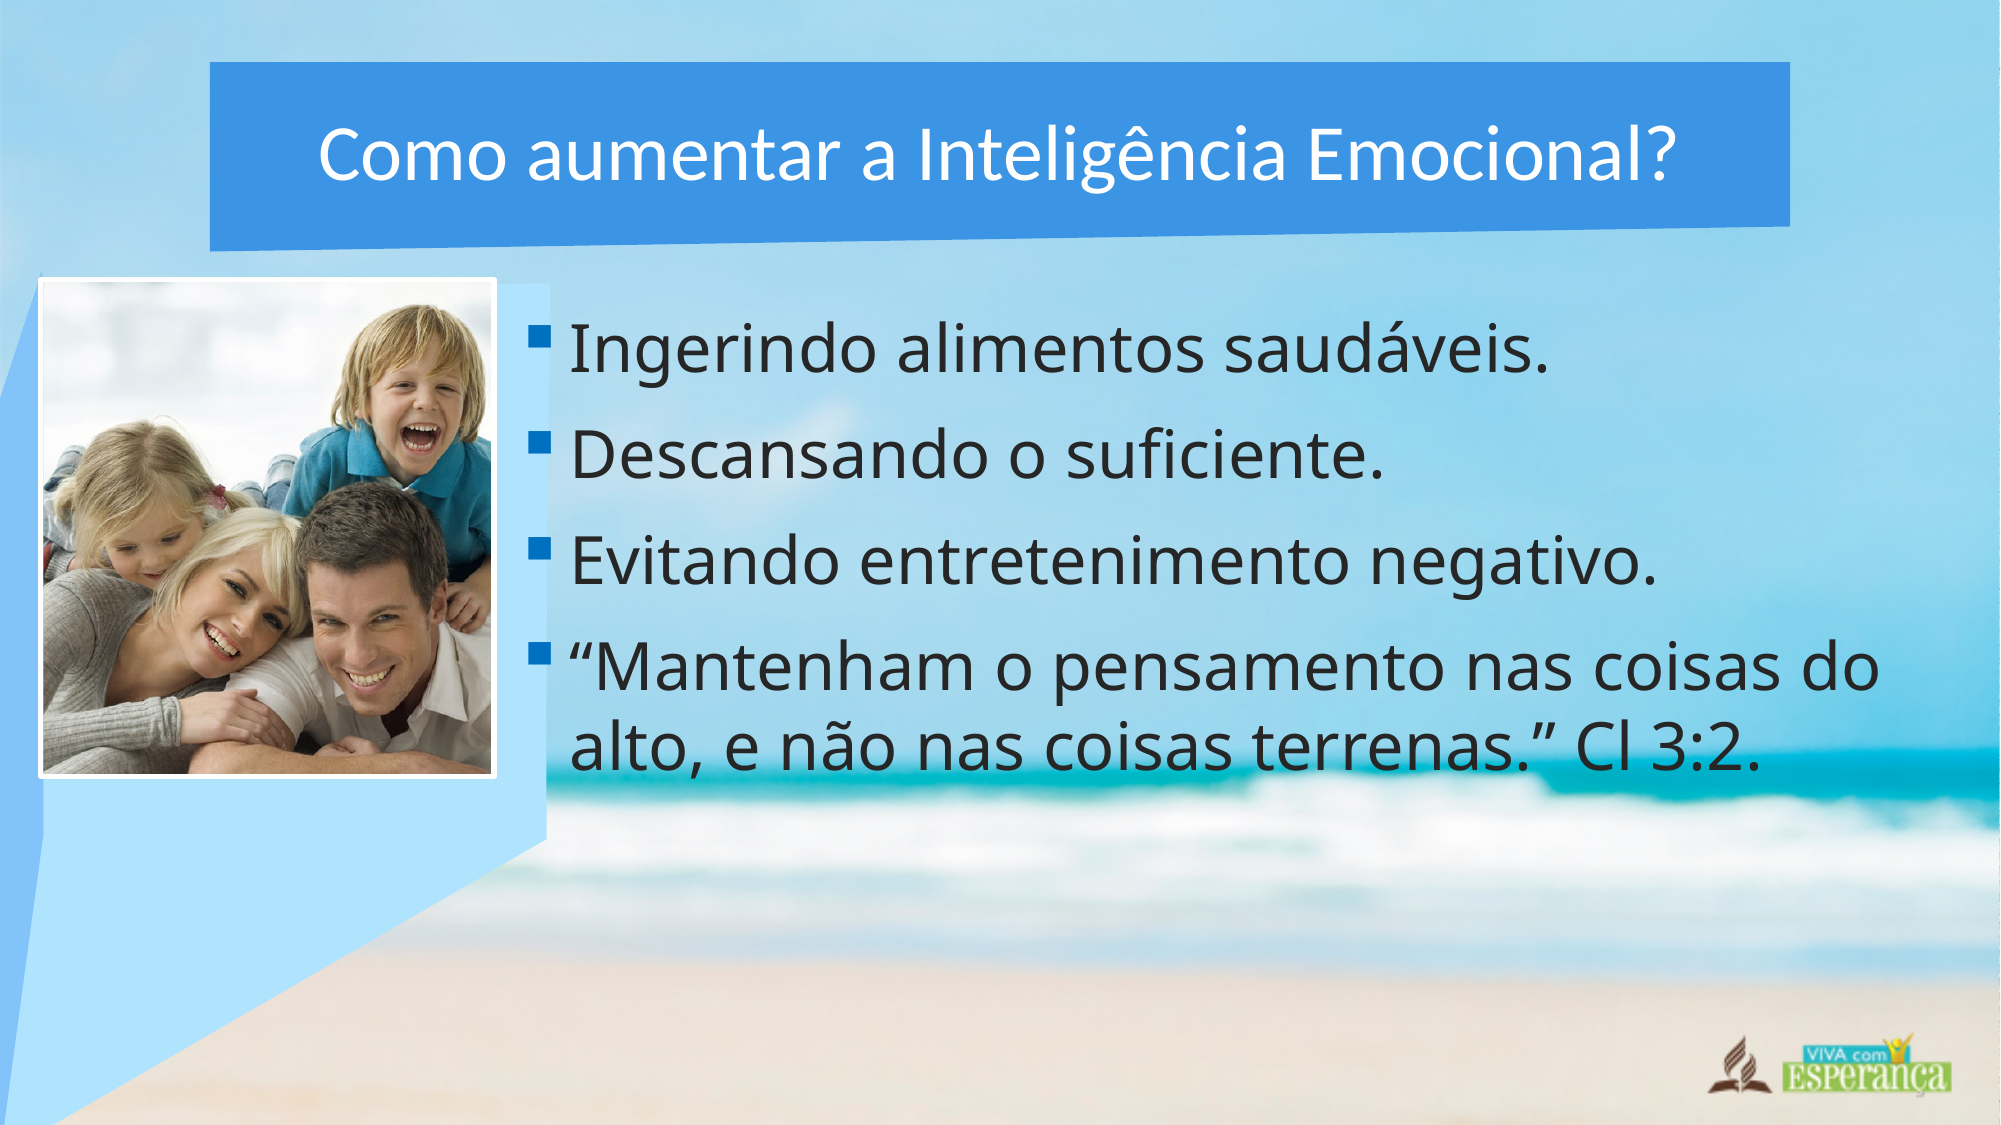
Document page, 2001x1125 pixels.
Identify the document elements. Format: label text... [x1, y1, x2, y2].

picture [43, 281, 492, 774]
title Como aumentar a Inteligência Emocional? [212, 55, 1788, 242]
list Ingerindo alimentos saudáveis. Descansando o suficiente. Evitando entretenimento negativo. “Mantenham o pensamento nas coisas do alto, e não nas coisas terrenas.” Cl 3:2. [507, 298, 1976, 964]
picture [0, 0, 2001, 1125]
